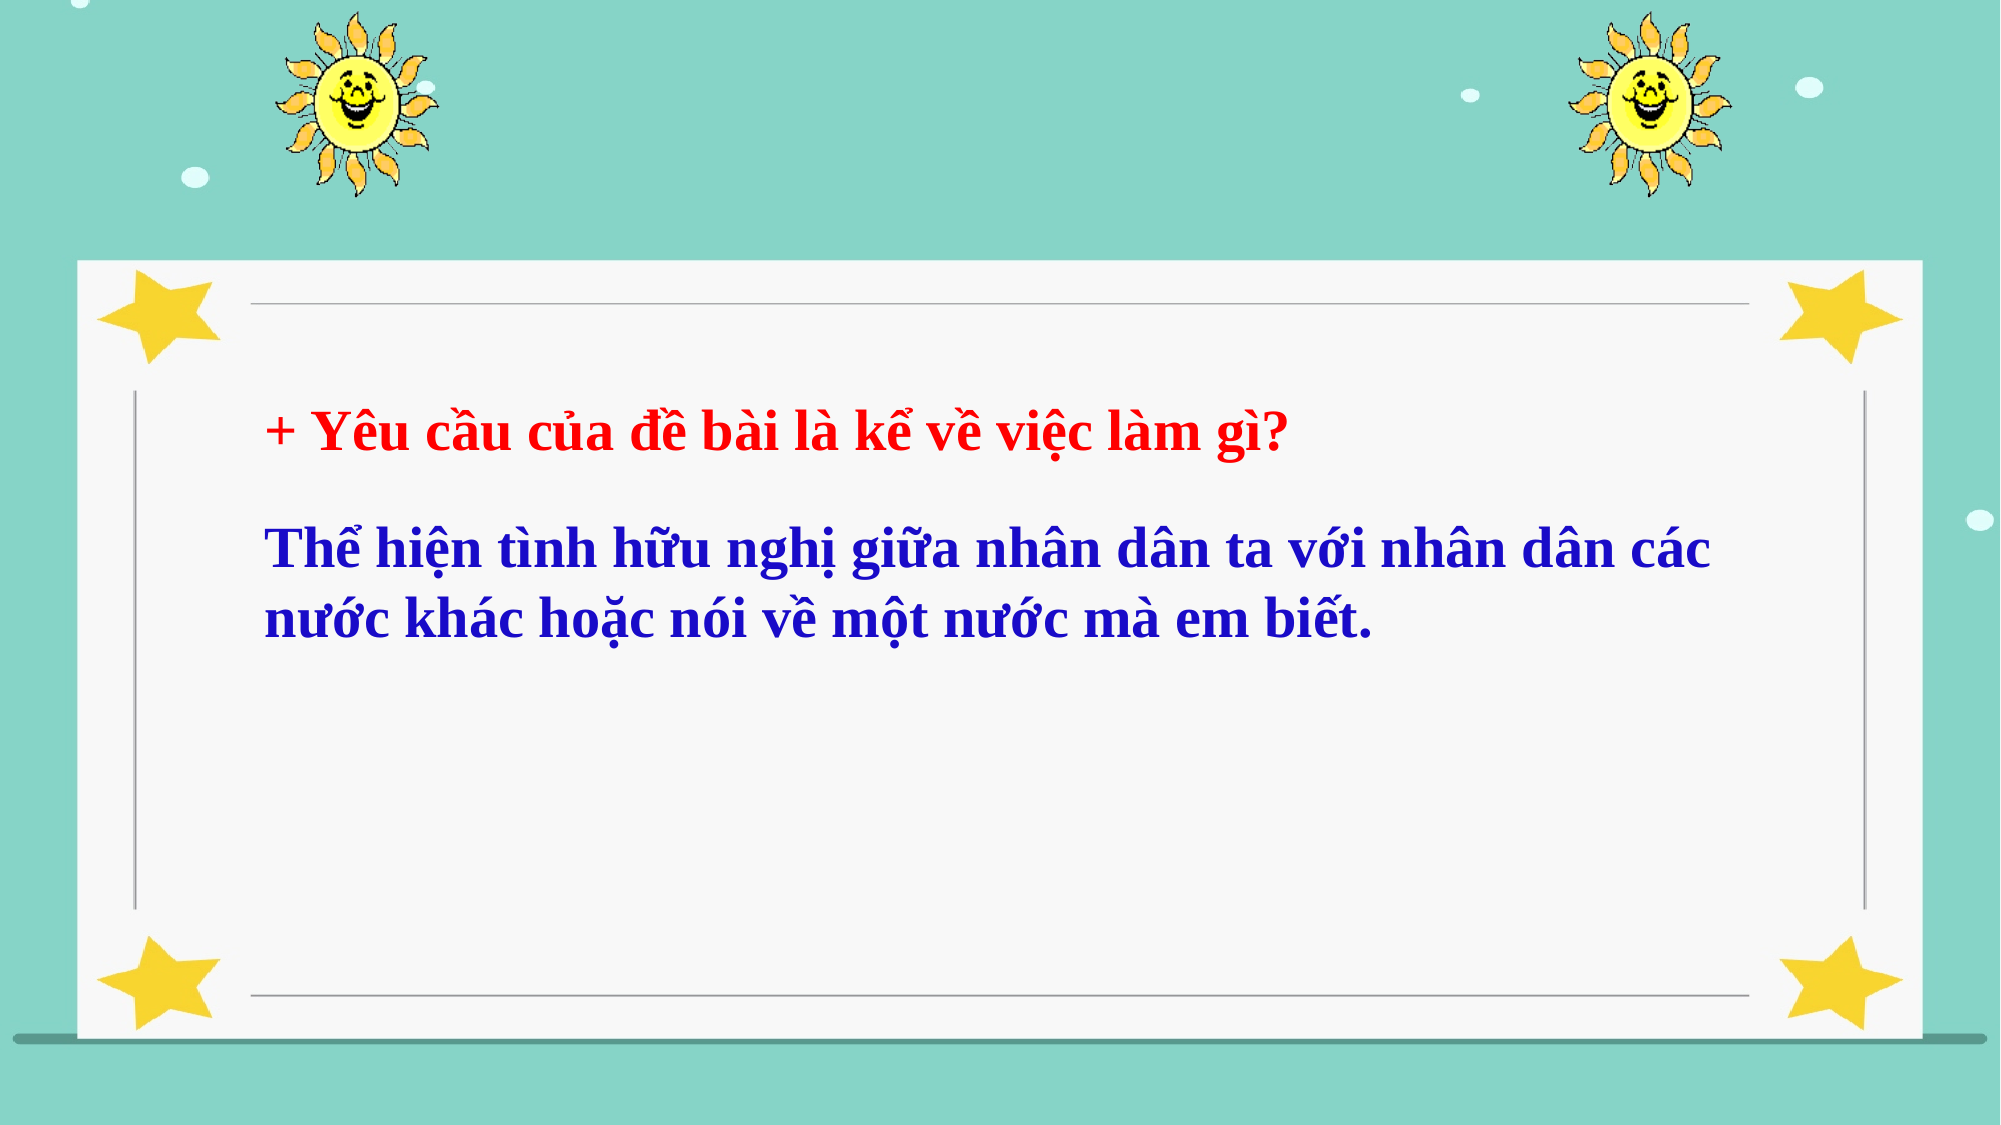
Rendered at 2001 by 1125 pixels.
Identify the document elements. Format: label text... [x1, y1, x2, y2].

title + Yêu cầu của đề bài là kể về việc làm gì? [249, 387, 1700, 474]
text_box Thể hiện tình hữu nghị giữa nhân dân ta với nhân dân các nước khác hoặc nói về một nước mà em biết. [249, 474, 1750, 613]
picture [0, 0, 2001, 1125]
